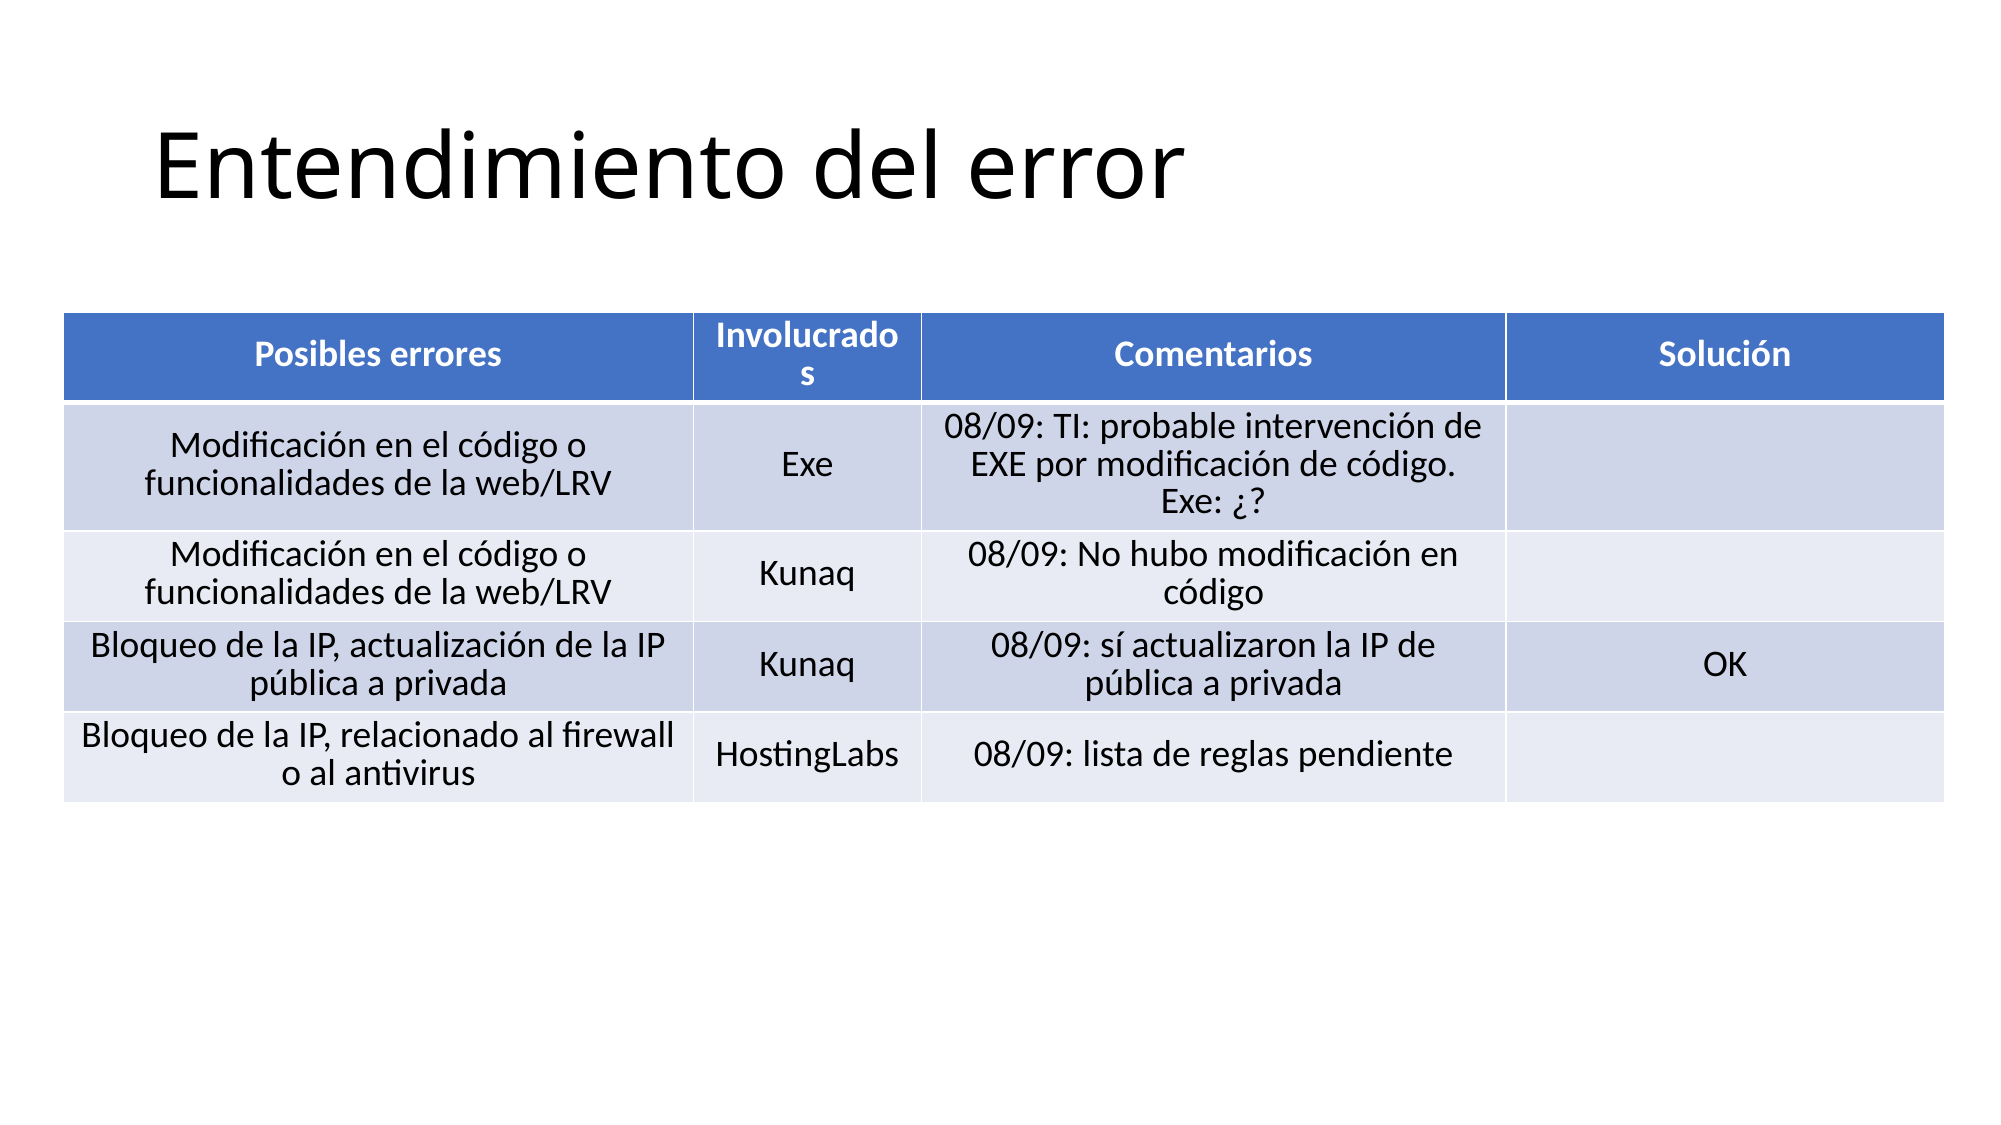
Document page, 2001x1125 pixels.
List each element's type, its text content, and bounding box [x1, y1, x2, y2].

title Entendimiento del error [137, 59, 1863, 278]
table_cell Modificación en el código o funcionalidades de la web/LRV [64, 532, 693, 621]
table_cell Modificación en el código o funcionalidades de la web/LRV [64, 405, 693, 530]
table_header Comentarios [922, 313, 1505, 400]
table_cell [1507, 713, 1944, 802]
table_cell Kunaq [694, 622, 921, 711]
table_header Involucrados [694, 313, 921, 400]
table_cell 08/09: lista de reglas pendiente [922, 713, 1505, 802]
table_cell [1507, 405, 1944, 530]
table_cell HostingLabs [694, 713, 921, 802]
table_cell Kunaq [694, 532, 921, 621]
table_header Solución [1507, 313, 1944, 400]
table_header Posibles errores [64, 313, 693, 400]
table_cell 08/09: No hubo modificación en código [922, 532, 1505, 621]
table_cell [1507, 532, 1944, 621]
table_cell OK [1507, 622, 1944, 711]
table_cell Bloqueo de la IP, actualización de la IP pública a privada [64, 622, 693, 711]
table_cell 08/09: sí actualizaron la IP de pública a privada [922, 622, 1505, 711]
table_cell Bloqueo de la IP, relacionado al firewall o al antivirus [64, 713, 693, 802]
table_cell 08/09: TI: probable intervención de EXE por modificación de código. Exe: ¿? [922, 405, 1505, 530]
table_cell Exe [694, 405, 921, 530]
